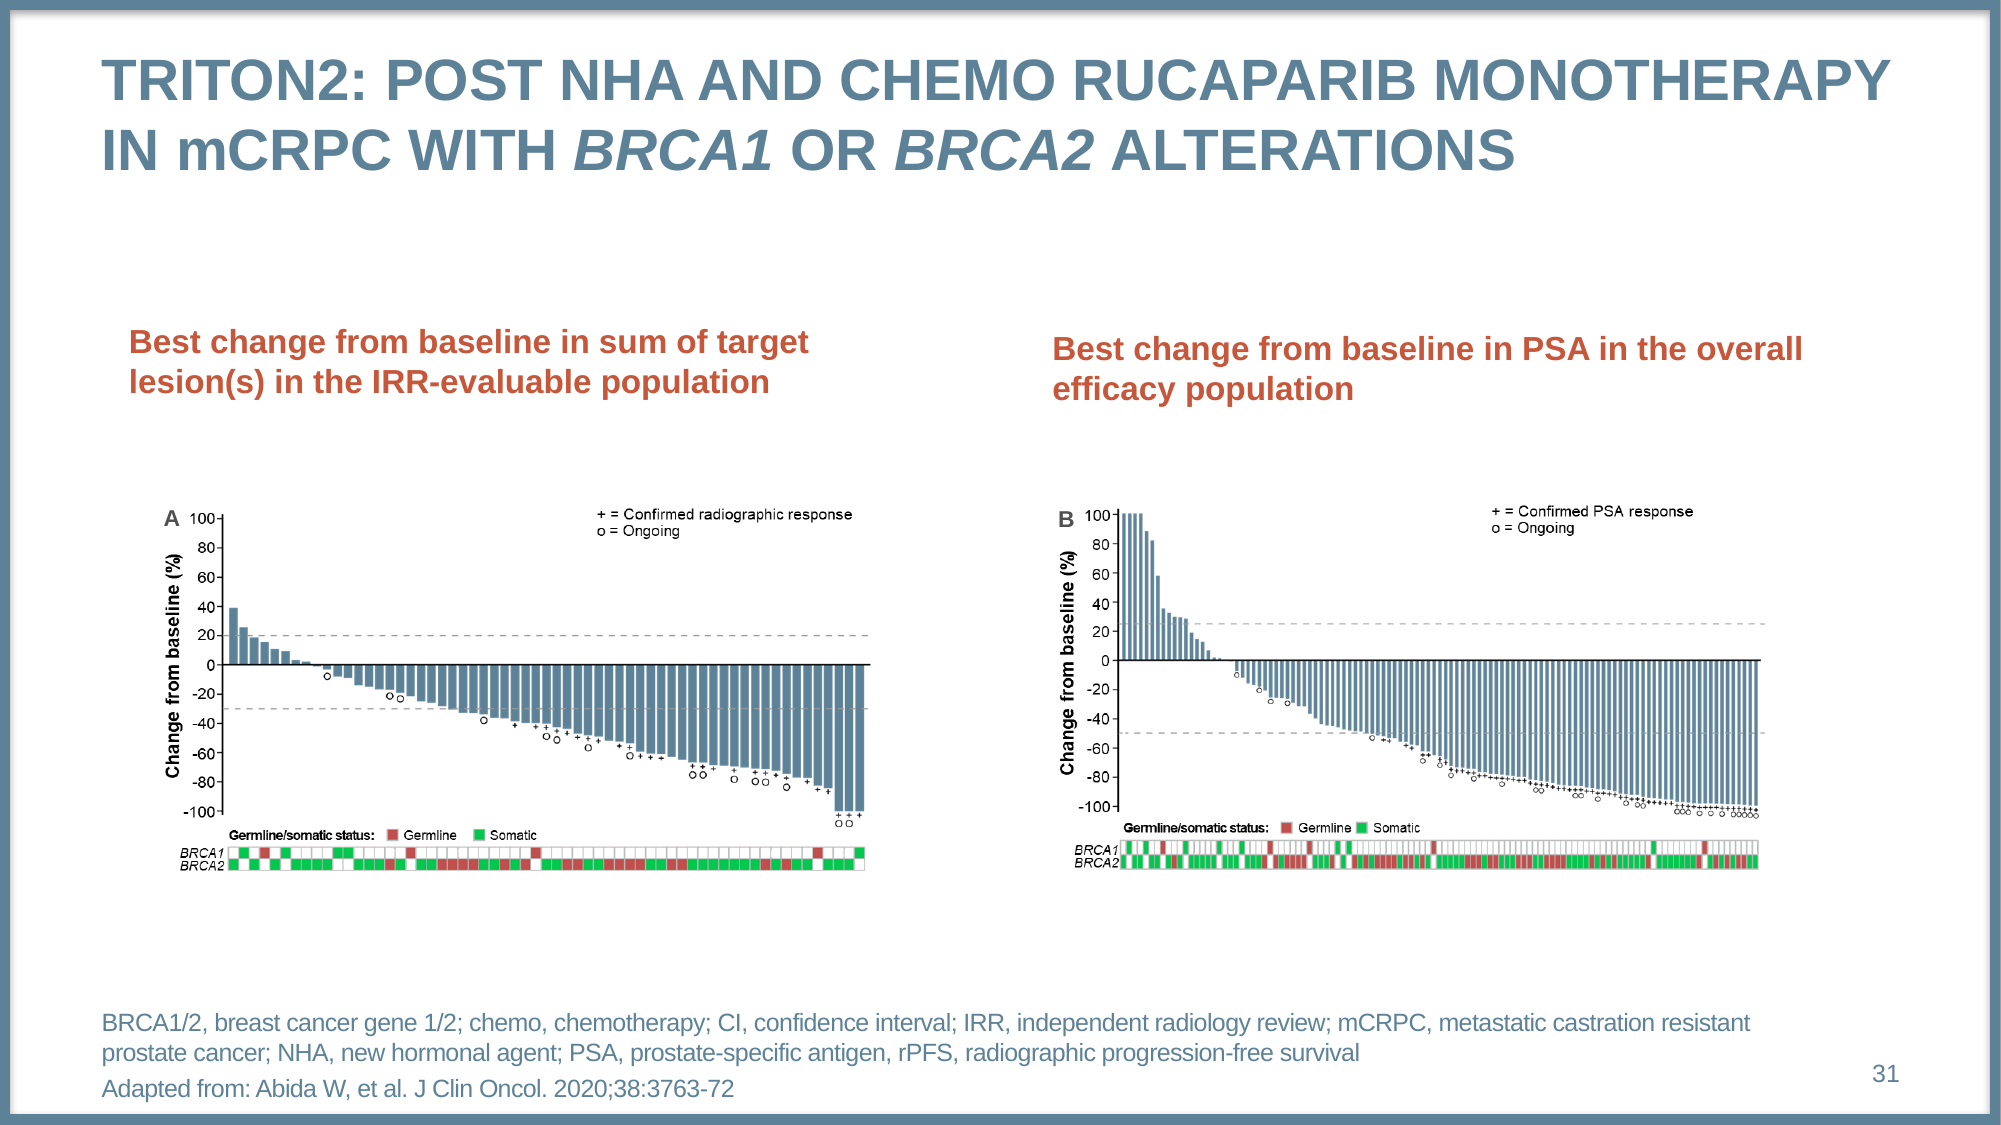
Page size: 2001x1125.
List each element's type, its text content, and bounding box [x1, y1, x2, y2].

picture [1051, 497, 1766, 879]
text_box Best change from baseline in PSA in the overall efficacy population [1052, 320, 1874, 415]
slide_number 31 [1724, 1042, 1900, 1103]
picture [153, 500, 882, 882]
text_box Best change from baseline in sum of target lesion(s) in the IRR-evaluable population [114, 312, 906, 408]
title TRITON2: Post NHA and Chemo Rucaparib Monotherapy in mCRPC with brca1 or brca2 alterations [101, 42, 1900, 185]
list BRCA1/2, breast cancer gene 1/2; chemo, chemotherapy; CI, confidence interval; IRR, independent radiology review; mCRPC, metastatic castration resistant prostate cancer; NHA, new hormonal agent; PSA, prostate-specific antigen, rPFS, radiographic progression-free survival Adapted from: Abida W, et al. J Clin Oncol. 2020;38:3763-72 [101, 1024, 1824, 1085]
